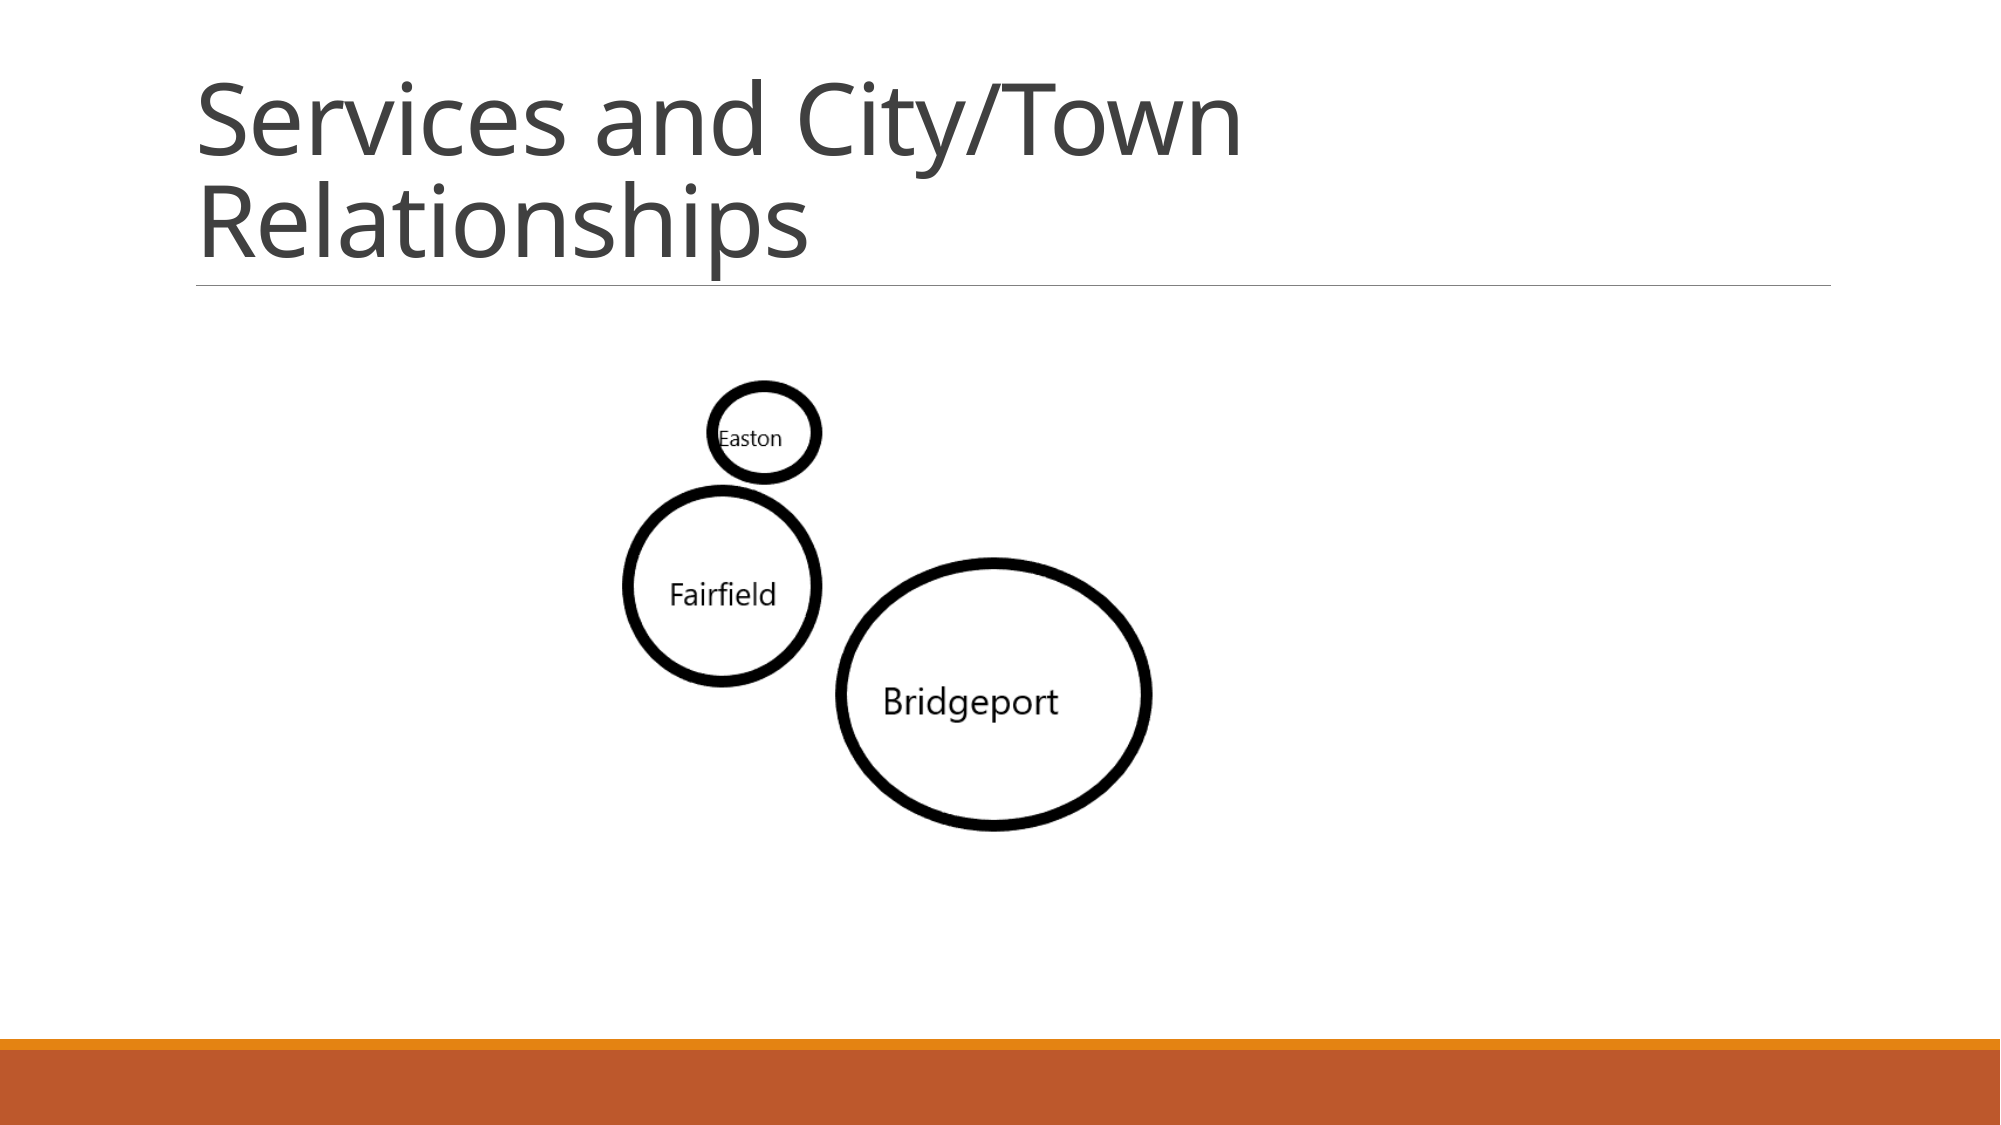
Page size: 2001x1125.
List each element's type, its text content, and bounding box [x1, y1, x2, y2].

title Services and City/Town Relationships [180, 47, 1830, 285]
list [436, 302, 1574, 964]
